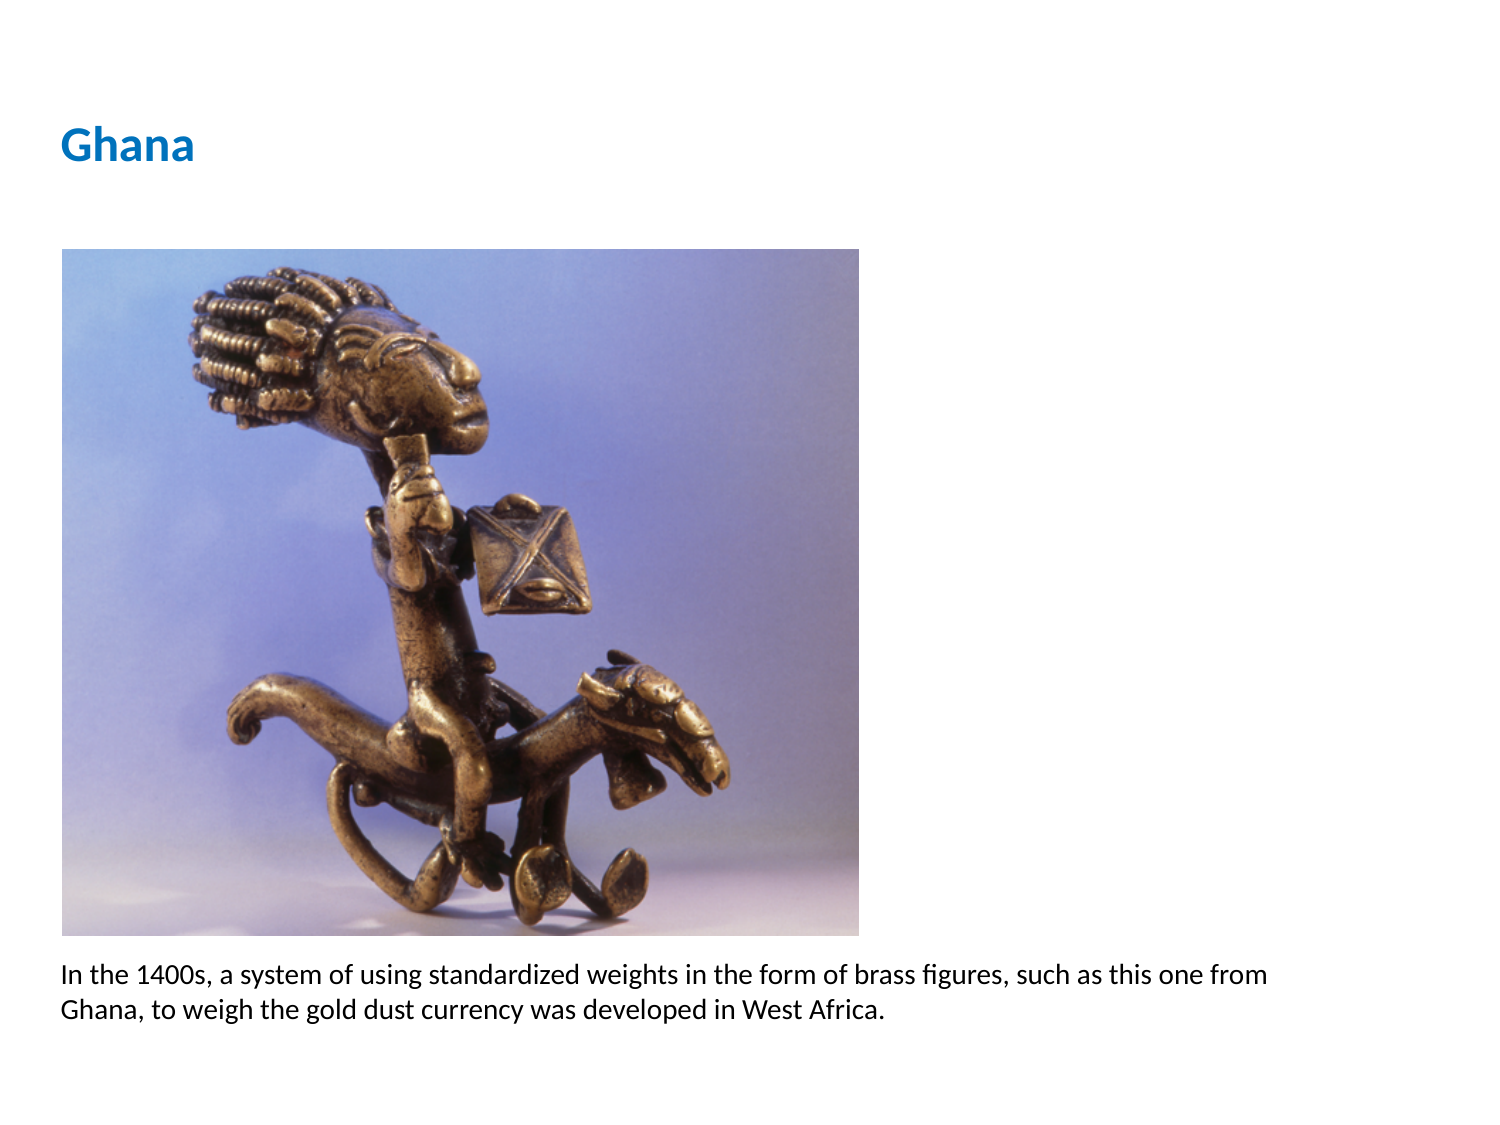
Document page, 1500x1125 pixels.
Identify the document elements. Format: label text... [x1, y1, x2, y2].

text_box Ghana [45, 104, 1296, 179]
text_box In the 1400s, a system of using standardized weights in the form of brass figures, such as this one from Ghana, to weigh the gold dust currency was developed in West Africa. [45, 947, 1296, 1033]
picture [62, 249, 859, 936]
